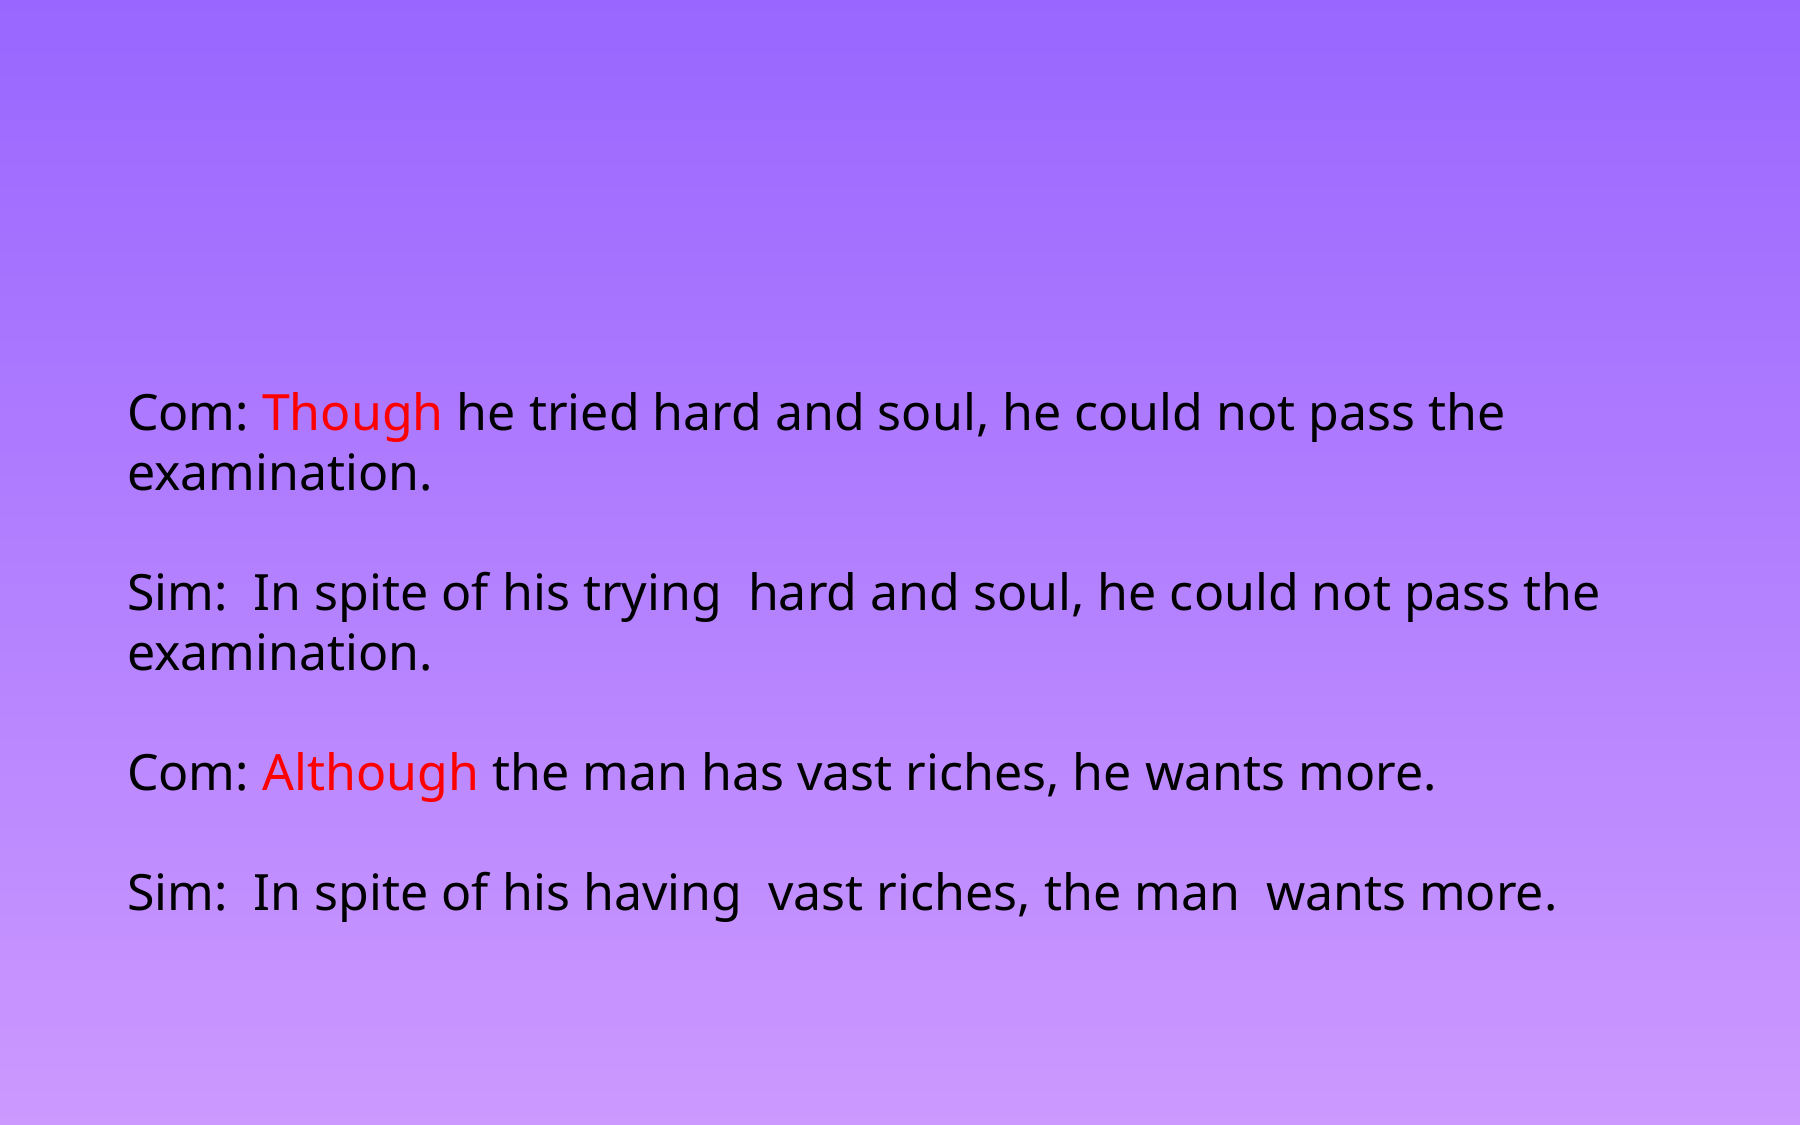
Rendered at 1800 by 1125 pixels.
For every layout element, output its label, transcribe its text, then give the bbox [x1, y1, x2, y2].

text_box Com: Though he tried hard and soul, he could not pass the examination. Sim: In spite of his trying hard and soul, he could not pass the examination. Com: Although the man has vast riches, he wants more. Sim: In spite of his having vast riches, the man wants more. [112, 373, 1725, 928]
